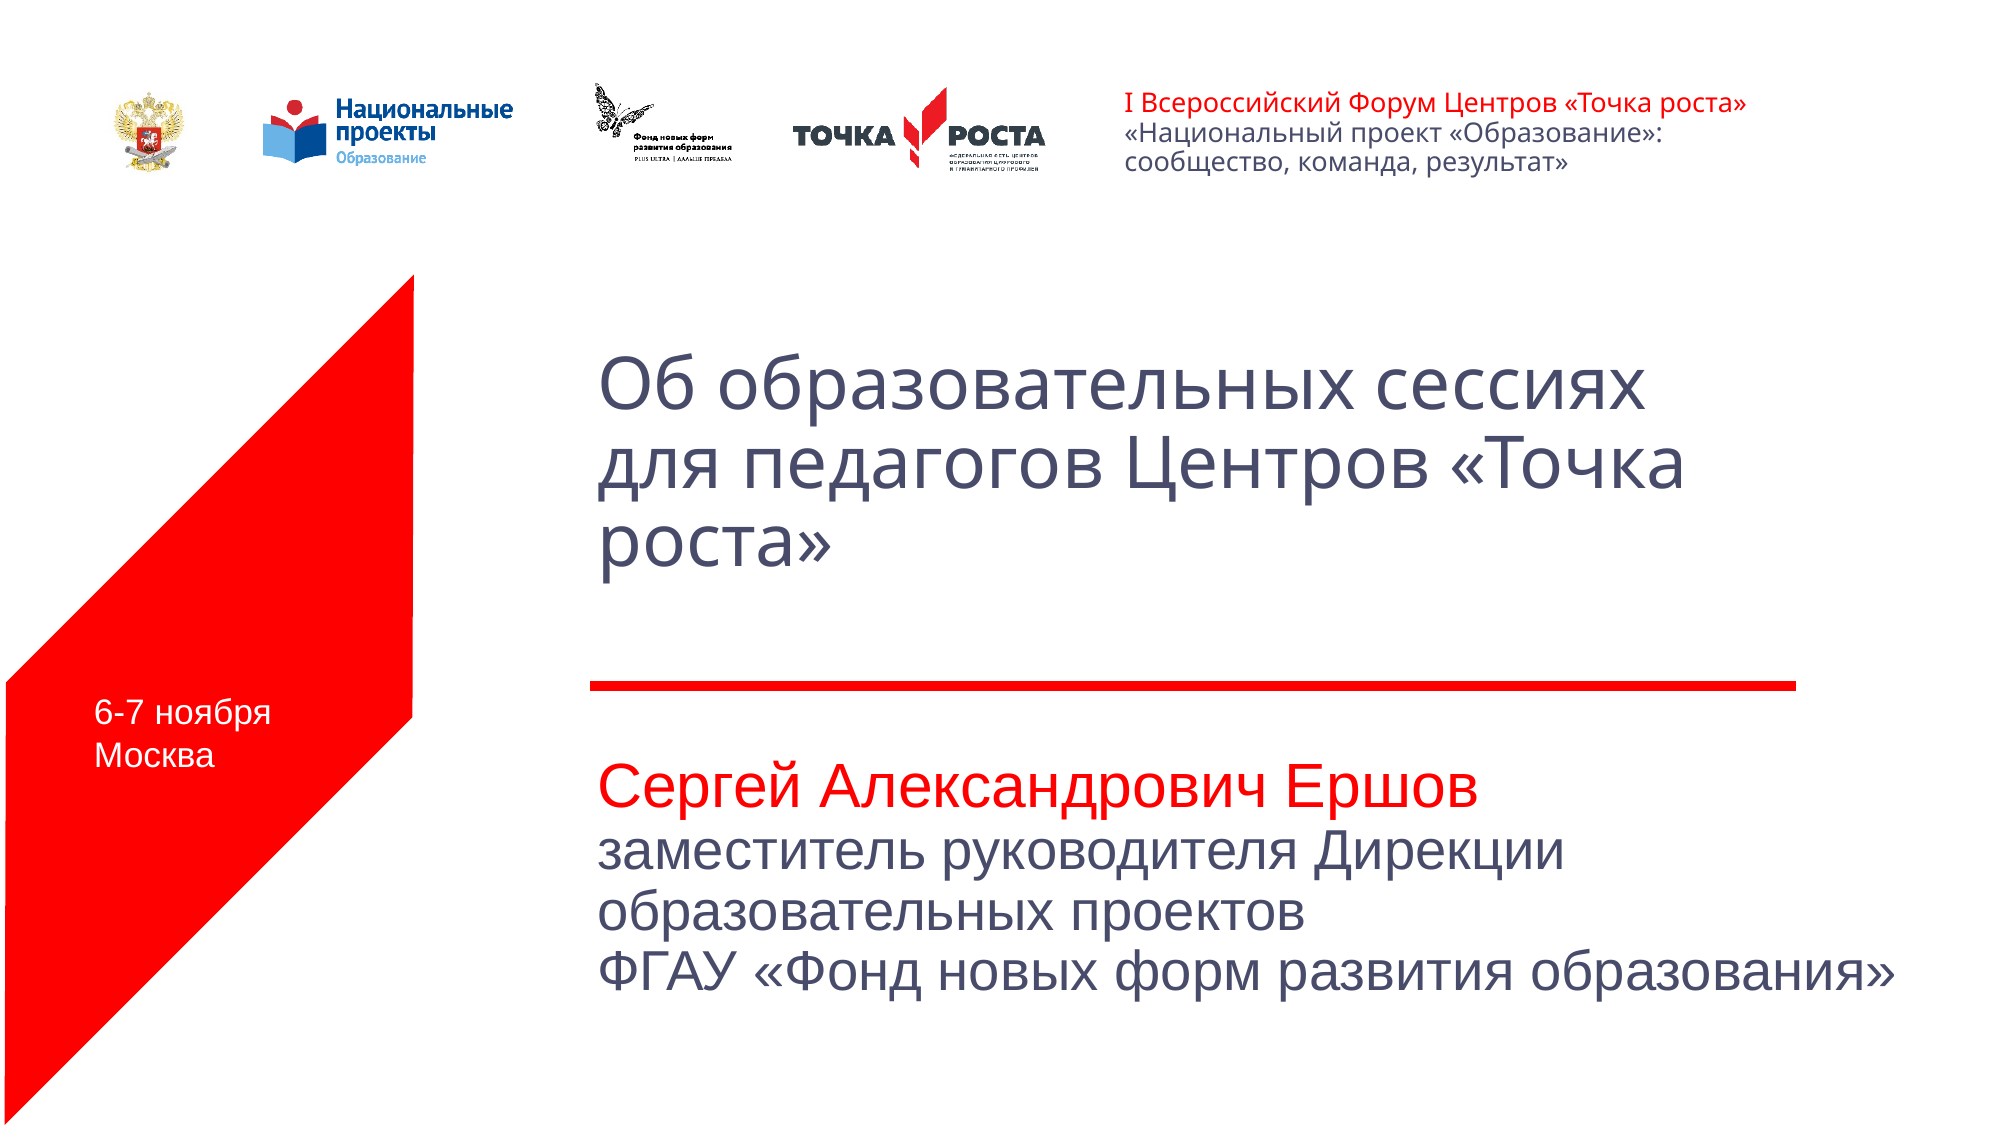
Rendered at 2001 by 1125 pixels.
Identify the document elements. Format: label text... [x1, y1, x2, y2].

text_box Об образовательных сессиях для педагогов Центров «Точка роста» [593, 342, 1793, 587]
text_box I Всероссийский Форум Центров «Точка роста» «Национальный проект «Образование»: сообщество, команда, результат» [1120, 85, 1946, 181]
text_box [4, 274, 414, 1125]
text_box 6-7 ноября Москва [90, 685, 363, 778]
text_box Сергей Александрович Ершов заместитель руководителя Дирекции образовательных проектов ФГАУ «Фонд новых форм развития образования» [593, 749, 1910, 1007]
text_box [104, 72, 1058, 191]
